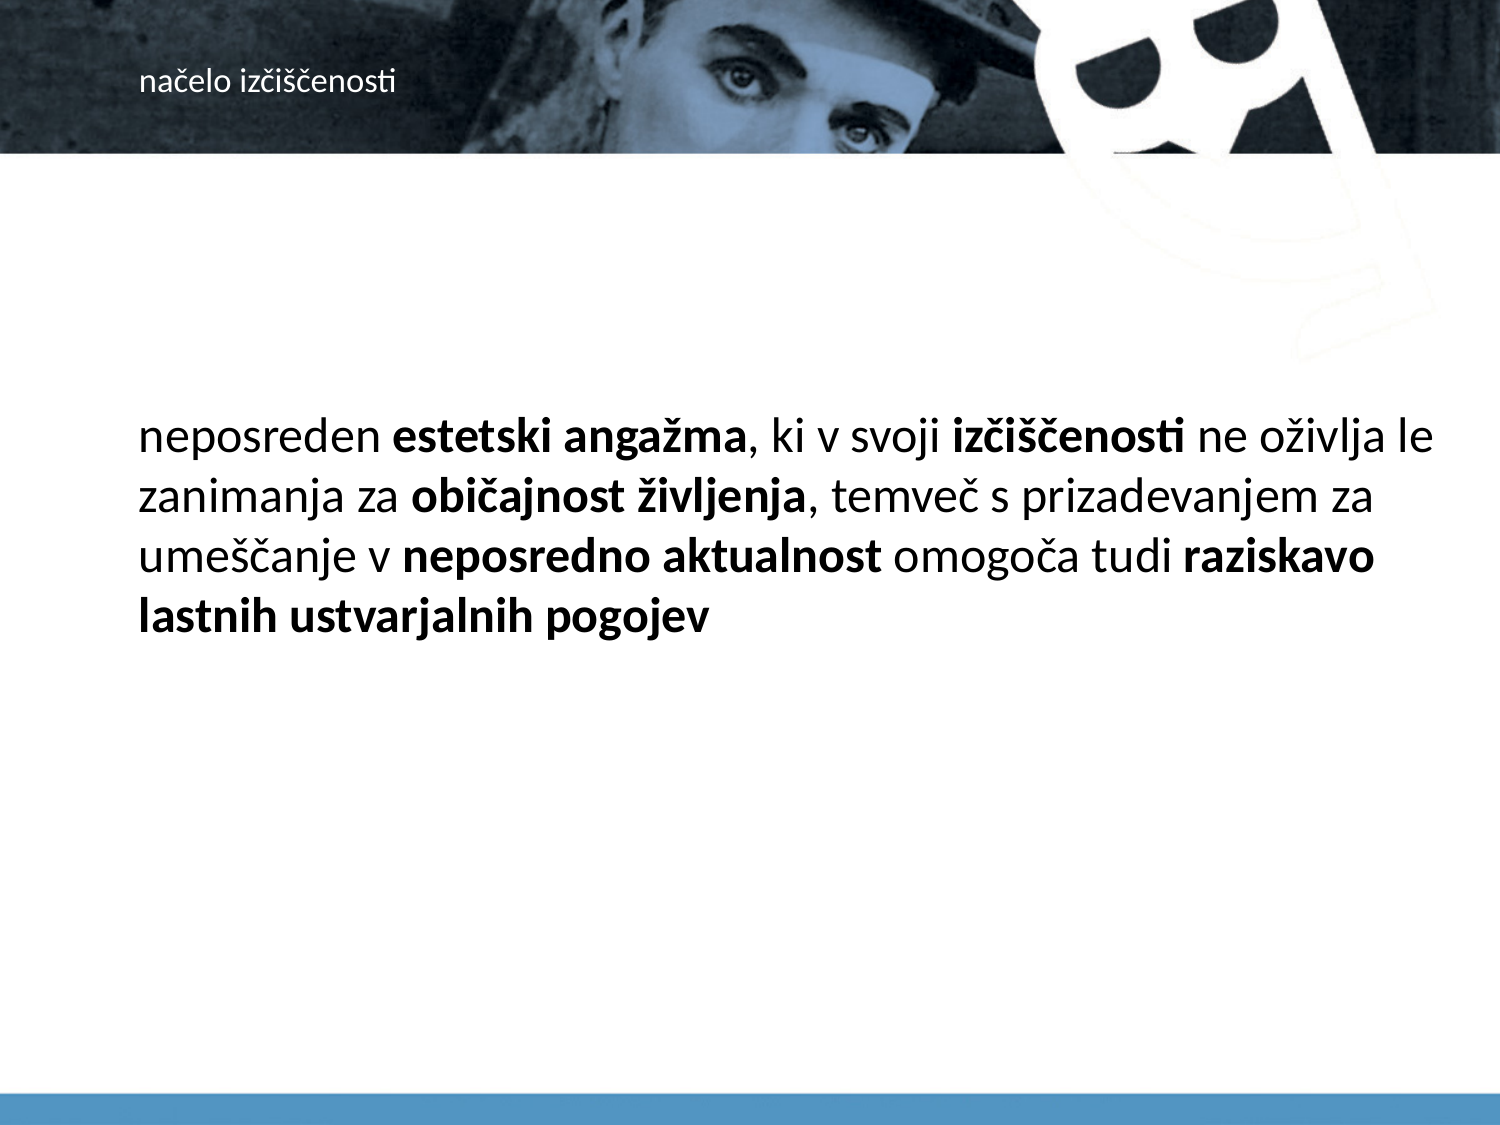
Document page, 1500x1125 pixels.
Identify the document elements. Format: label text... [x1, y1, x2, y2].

title načelo izčiščenosti [123, 0, 1412, 149]
picture [0, 0, 1500, 1125]
list neposreden estetski angažma, ki v svoji izčiščenosti ne oživlja le zanimanja za običajnost življenja, temveč s prizadevanjem za umeščanje v neposredno aktualnost omogoča tudi raziskavo lastnih ustvarjalnih pogojev [123, 255, 1459, 894]
